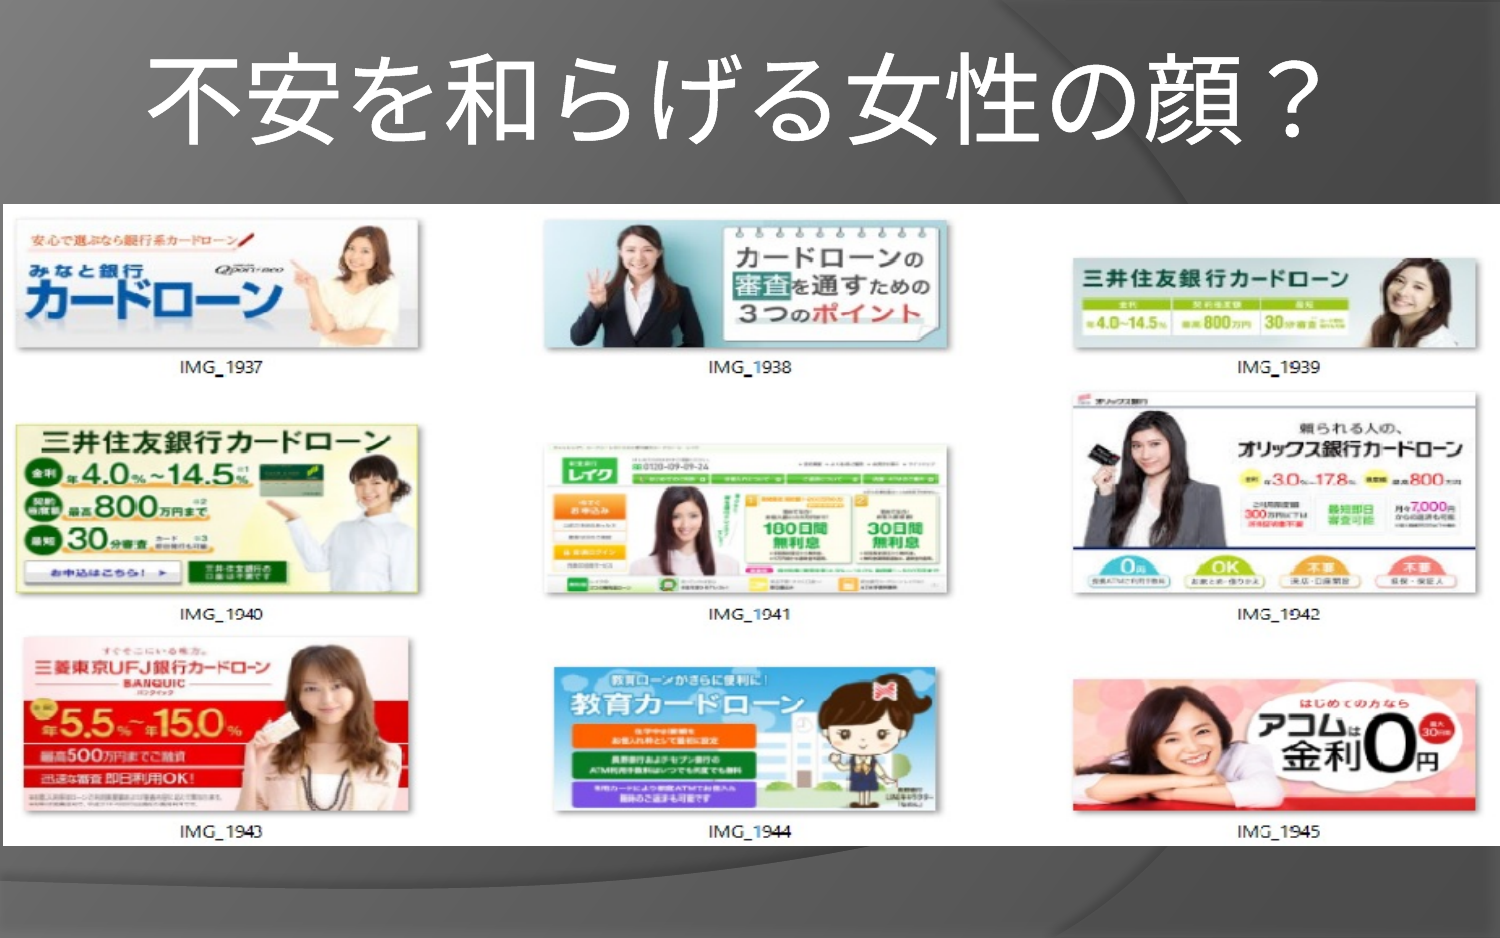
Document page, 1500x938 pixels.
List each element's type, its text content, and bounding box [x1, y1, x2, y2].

picture [2, 204, 1500, 846]
text_box 不安を和らげる女性の顔？ [128, 29, 1372, 164]
